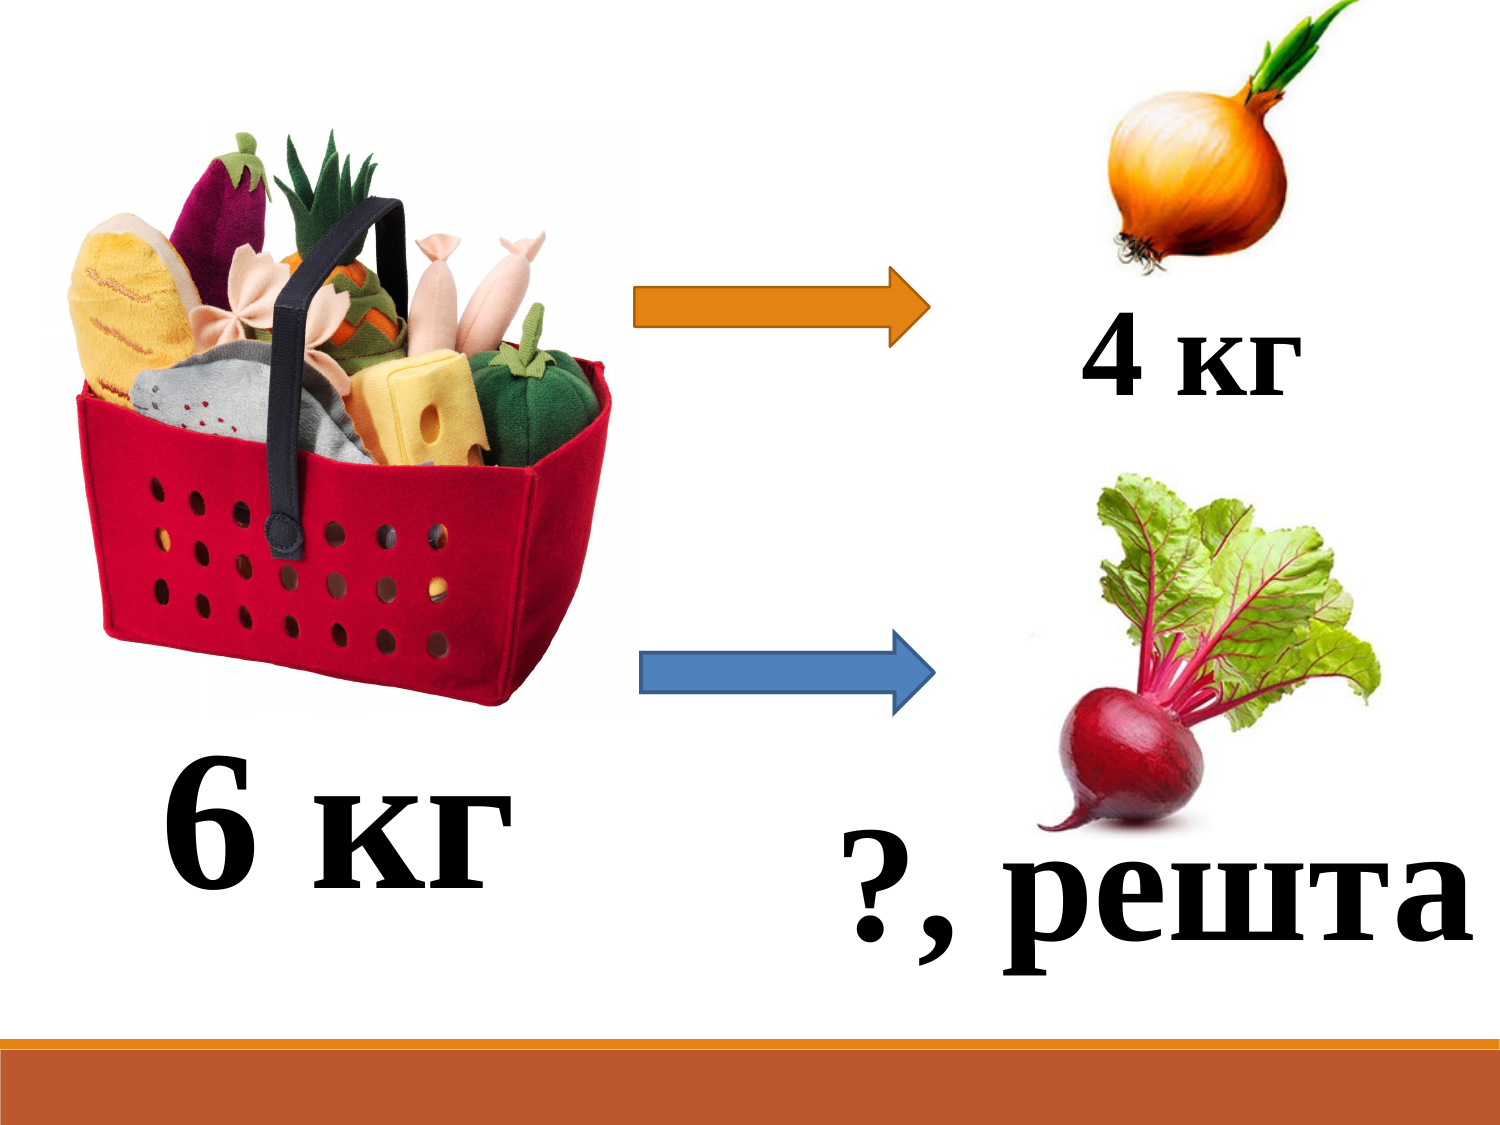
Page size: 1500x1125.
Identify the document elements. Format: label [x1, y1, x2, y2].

text_box [36, 0, 1495, 985]
